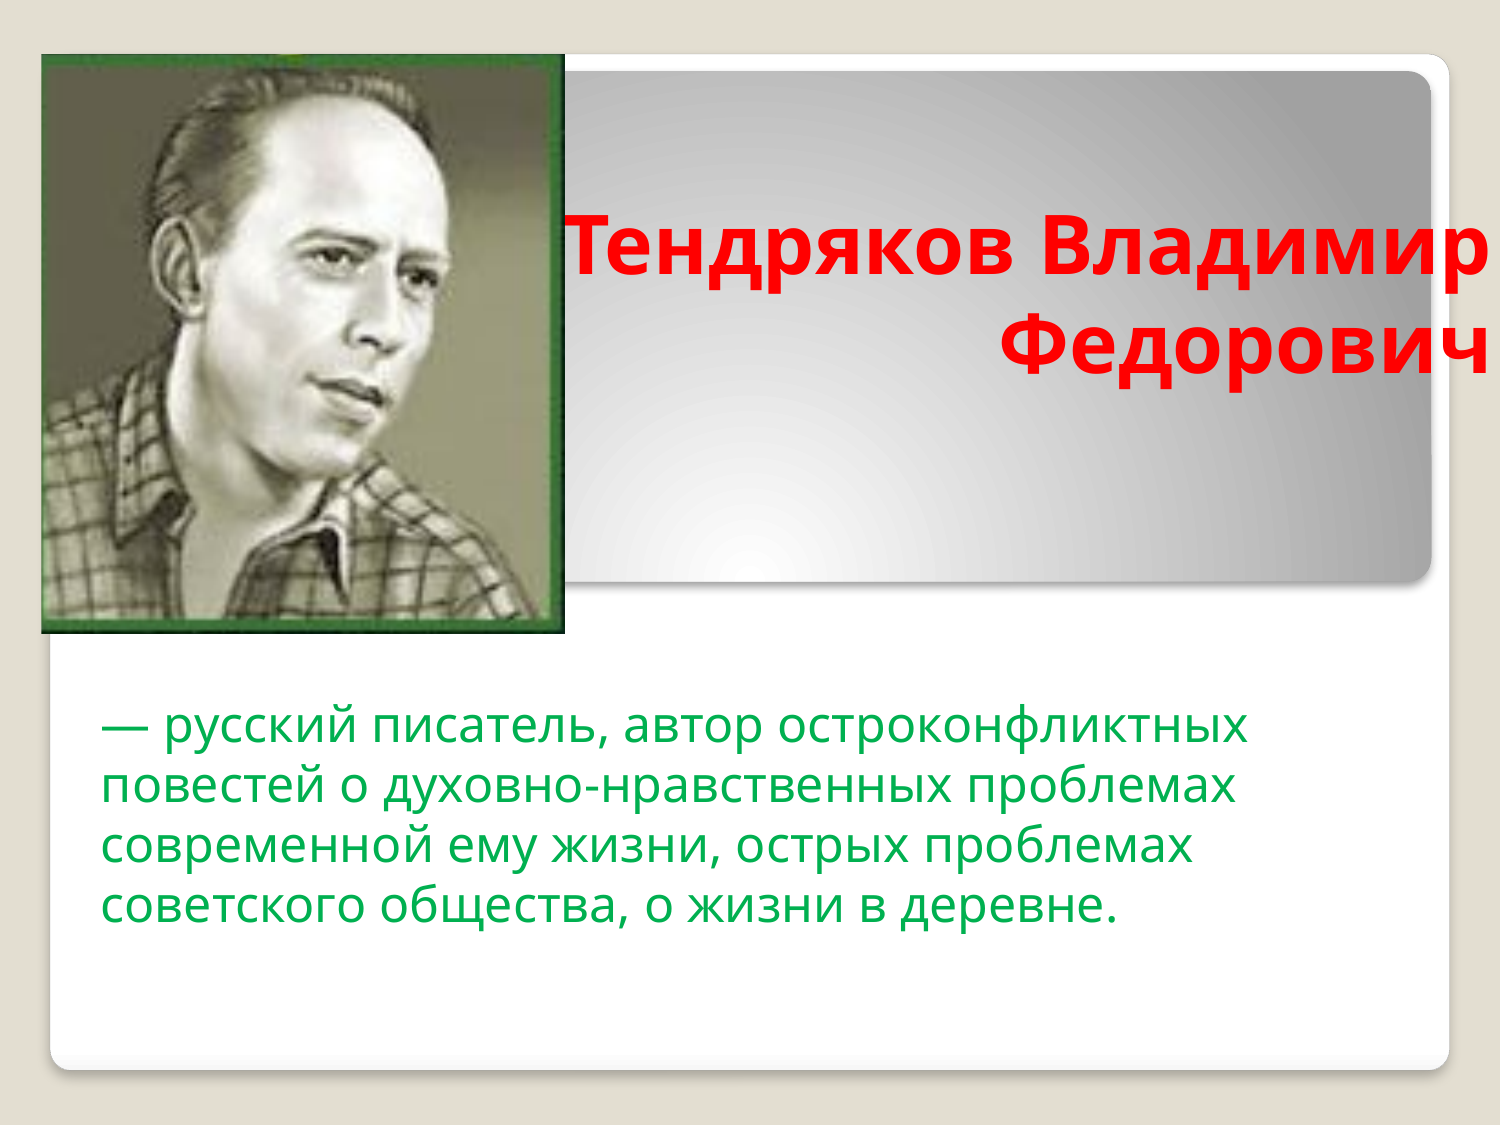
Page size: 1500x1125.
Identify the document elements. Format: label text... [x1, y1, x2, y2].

picture [40, 54, 566, 634]
title Тендряков Владимир Федорович [572, 184, 1500, 398]
subtitle — русский писатель, автор остроконфликтных повестей о духовно-нравственных проблемах современной ему жизни, острых проблемах советского общества, о жизни в деревне. [64, 692, 1436, 1079]
